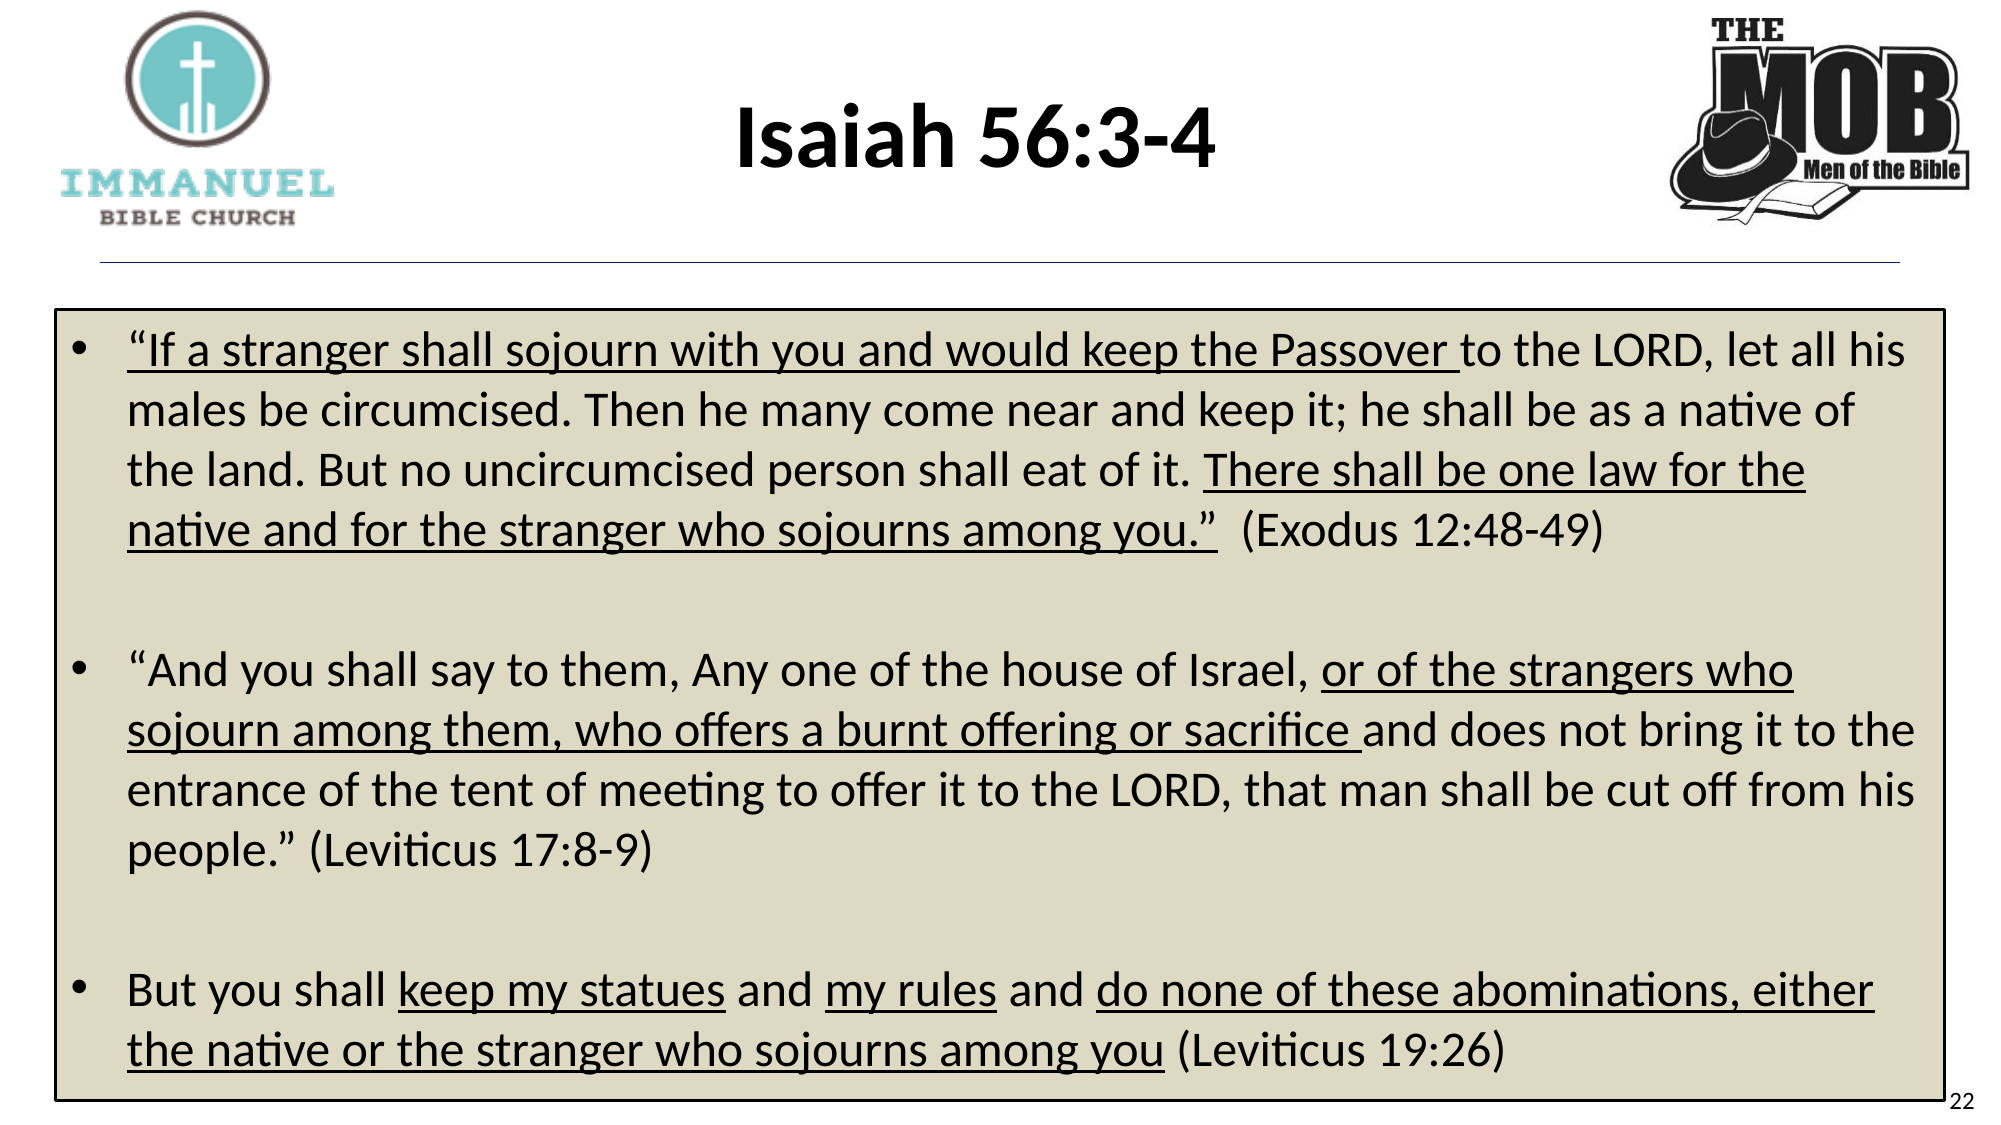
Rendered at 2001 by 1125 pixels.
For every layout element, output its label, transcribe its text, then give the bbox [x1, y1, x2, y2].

picture [58, 0, 338, 250]
slide_number 22 [1839, 1069, 1990, 1125]
title Isaiah 56:3-4 [76, 36, 1877, 225]
text_box “If a stranger shall sojourn with you and would keep the Passover to the LORD, let all his males be circumcised. Then he many come near and keep it; he shall be as a native of the land. But no uncircumcised person shall eat of it. There shall be one law for the native and for the stranger who sojourns among you.” (Exodus 12:48-49) “And you shall say to them, Any one of the house of Israel, or of the strangers who sojourn among them, who offers a burnt offering or sacrifice and does not bring it to the entrance of the tent of meeting to offer it to the LORD, that man shall be cut off from his people.” (Leviticus 17:8-9) But you shall keep my statues and my rules and do none of these abominations, either the native or the stranger who sojourns among you (Leviticus 19:26) [55, 309, 1945, 1101]
picture [1662, 18, 1975, 228]
